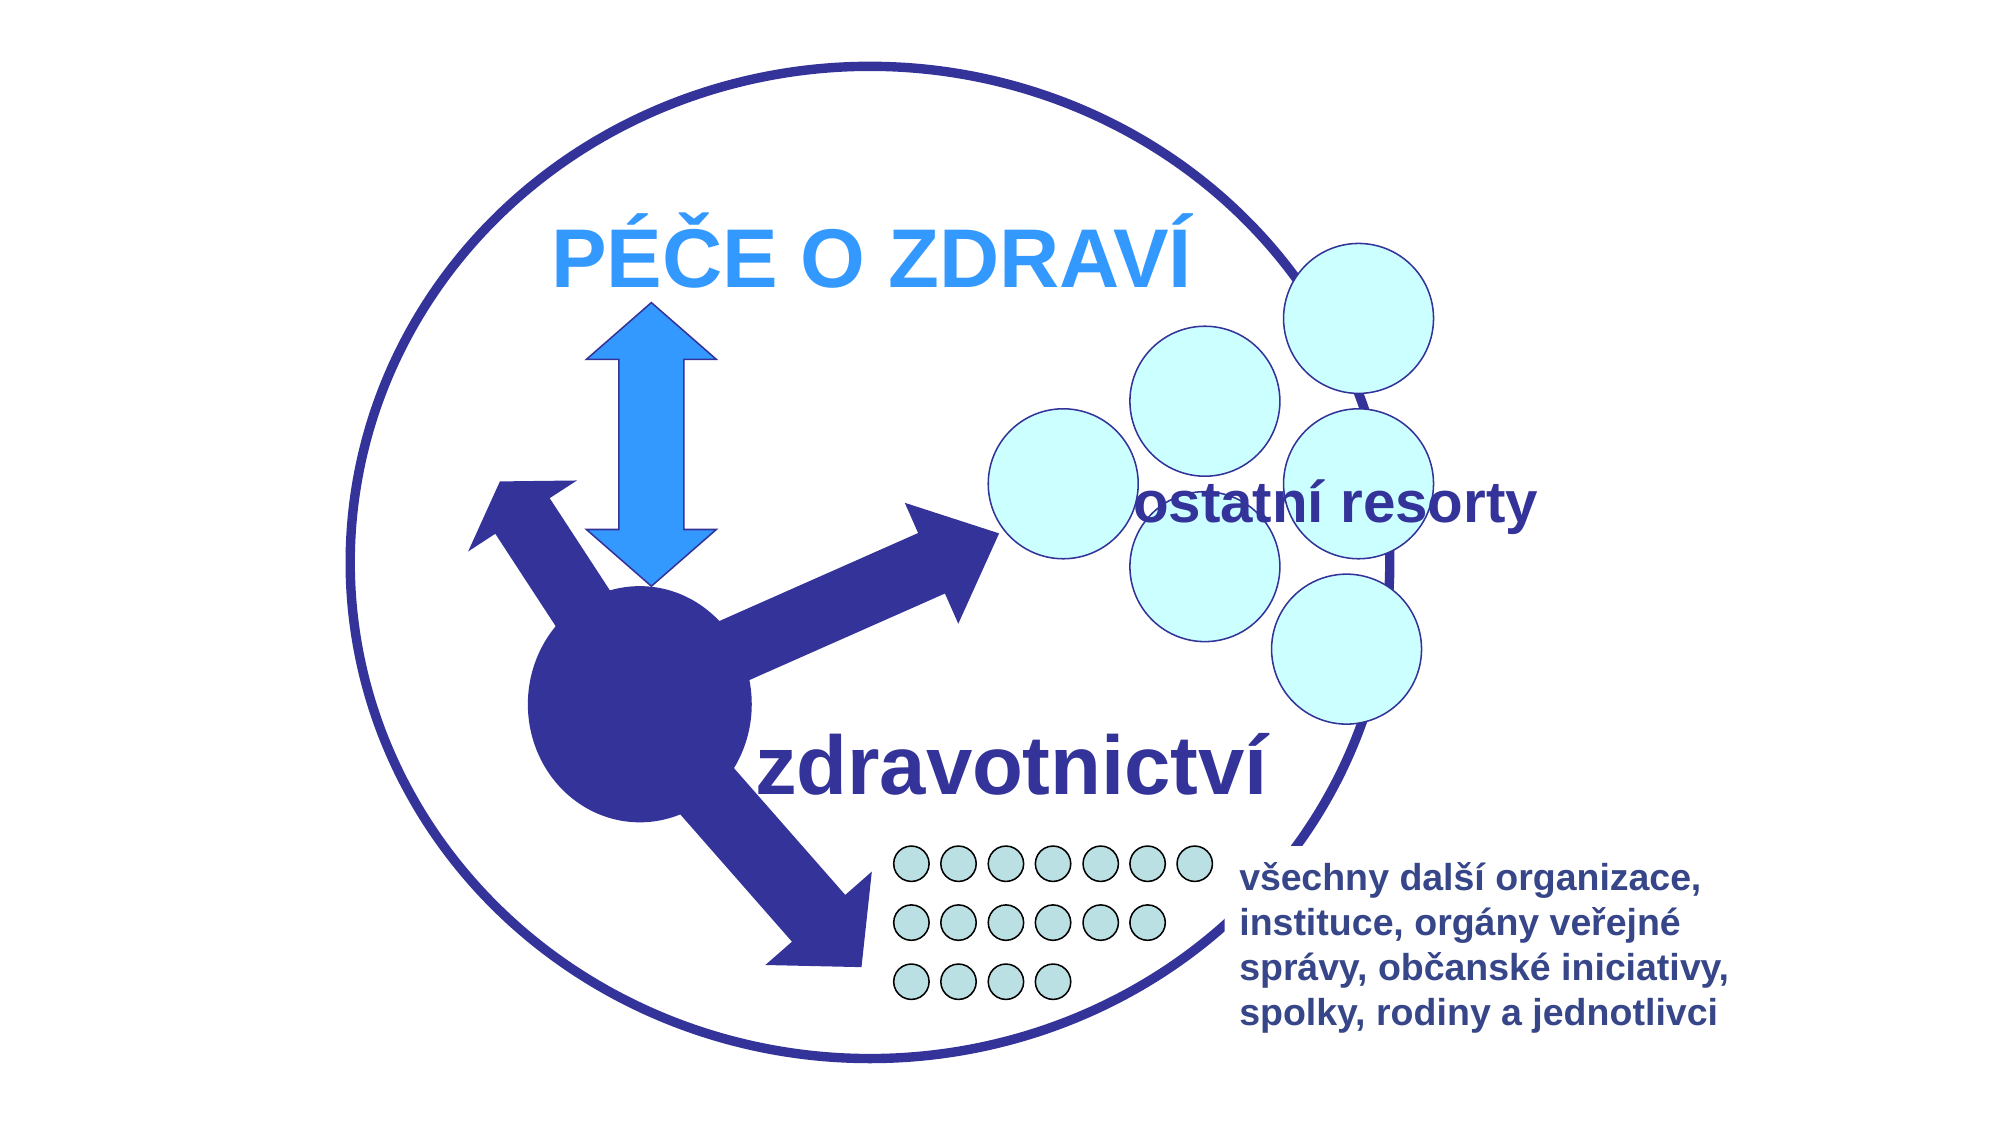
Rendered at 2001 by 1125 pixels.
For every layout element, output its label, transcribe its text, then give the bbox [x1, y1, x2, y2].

text_box [940, 904, 977, 941]
text_box všechny další organizace, instituce, orgány veřejné správy, občanské iniciativy, spolky, rodiny a jednotlivci [1224, 846, 1774, 1041]
text_box [350, 349, 1362, 1059]
text_box [1129, 541, 1280, 642]
text_box [468, 480, 610, 626]
text_box zdravotnictví [740, 704, 1307, 819]
text_box [988, 846, 1024, 882]
text_box [893, 846, 930, 882]
text_box [1129, 904, 1166, 941]
text_box [988, 964, 1024, 1000]
text_box [586, 302, 717, 587]
text_box ostatní resorty [1118, 456, 1615, 541]
text_box [1083, 846, 1119, 882]
text_box [893, 964, 930, 1000]
text_box [1310, 541, 1407, 559]
text_box [1129, 326, 1280, 456]
text_box [1177, 846, 1213, 882]
text_box [1283, 243, 1434, 394]
text_box [566, 66, 1174, 160]
text_box [1271, 574, 1422, 725]
text_box [1035, 964, 1071, 1000]
text_box [940, 846, 977, 882]
text_box [940, 964, 977, 1000]
text_box [720, 502, 1000, 680]
text_box [1288, 408, 1429, 456]
text_box [1035, 904, 1071, 941]
text_box [1035, 846, 1071, 882]
text_box [893, 904, 930, 941]
text_box PÉČE O ZDRAVÍ [196, 160, 1547, 349]
text_box [988, 408, 1133, 559]
text_box [1129, 846, 1166, 882]
text_box [1083, 904, 1119, 941]
text_box [988, 904, 1024, 941]
text_box [653, 349, 1390, 704]
text_box [527, 586, 752, 823]
text_box [680, 769, 872, 968]
